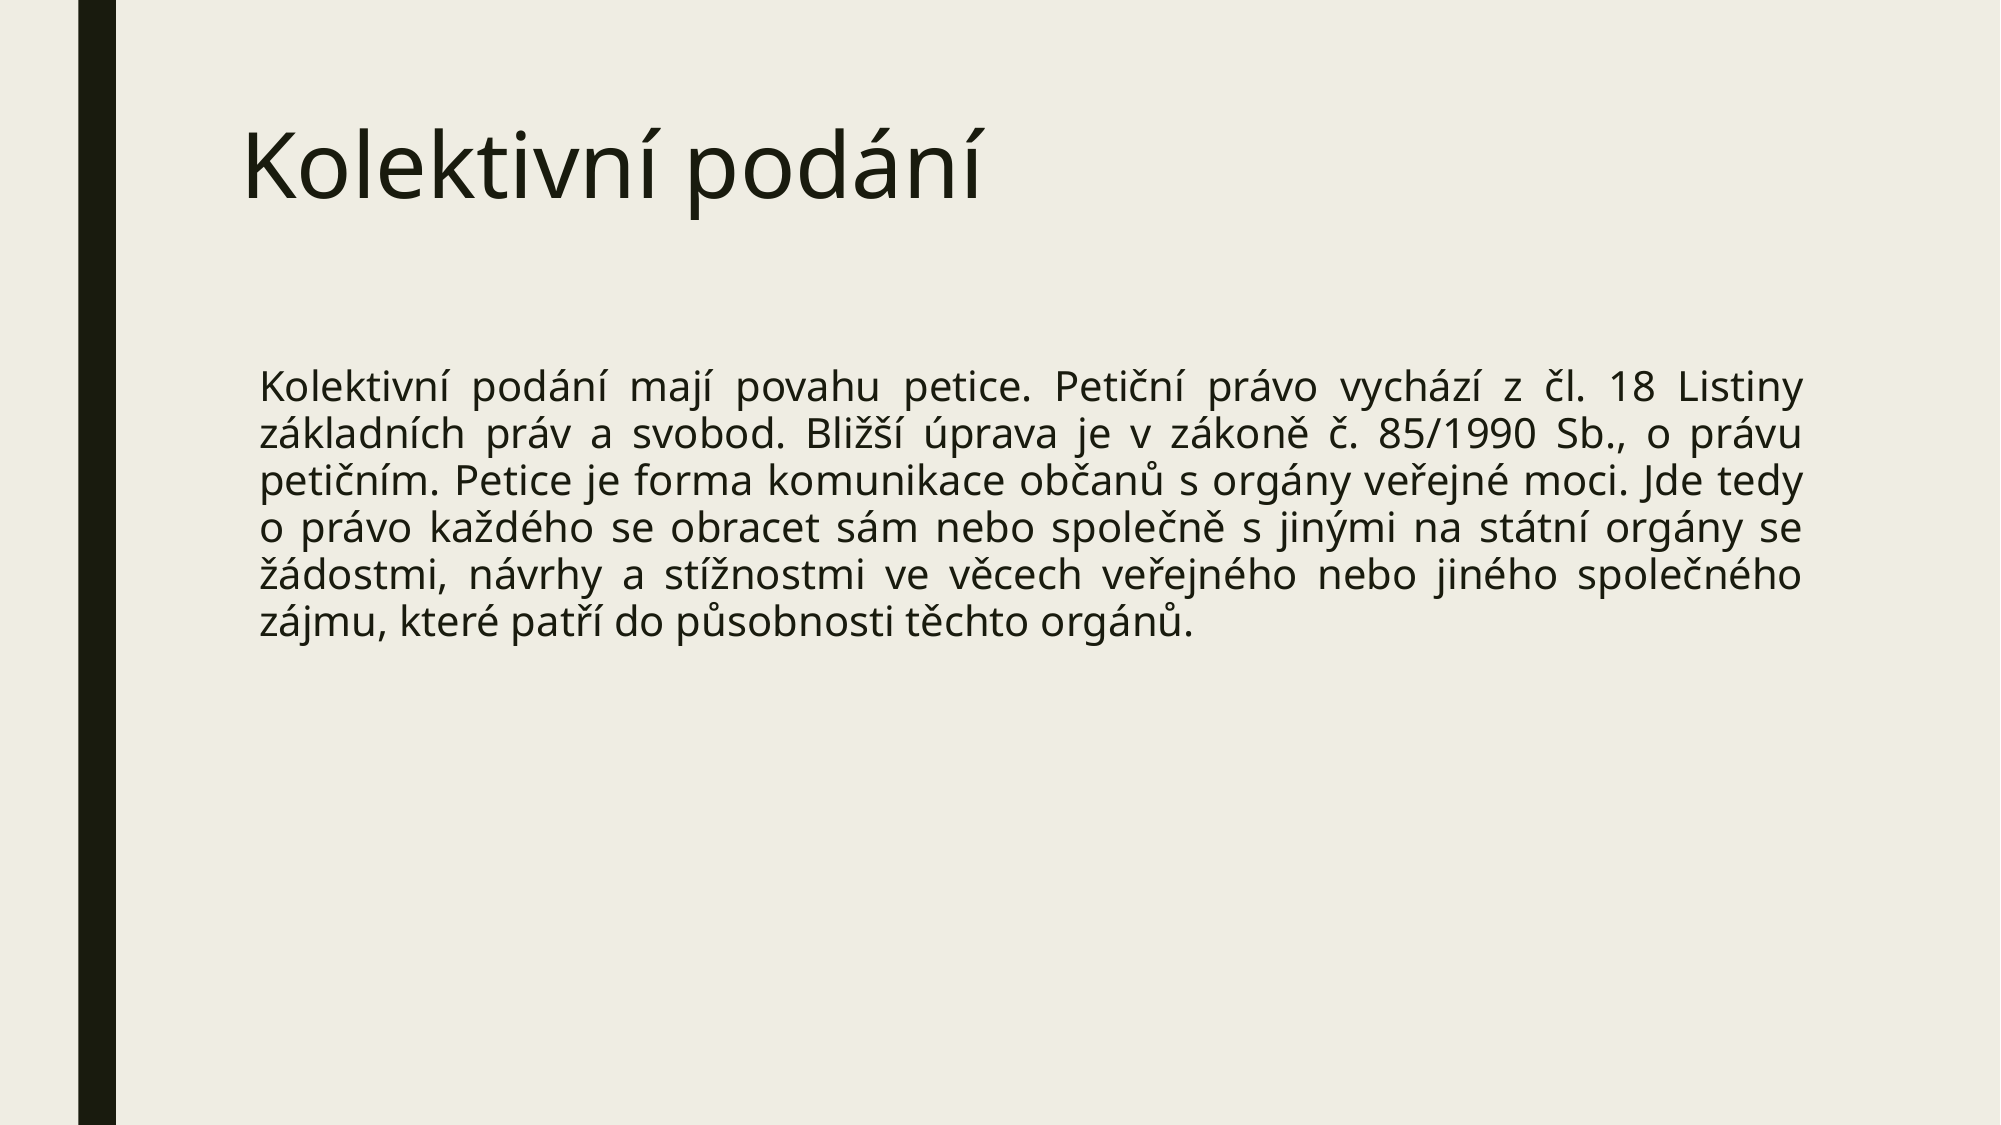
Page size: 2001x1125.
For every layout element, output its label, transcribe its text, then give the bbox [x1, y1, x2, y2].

list Kolektivní podání mají povahu petice. Petiční právo vychází z čl. 18 Listiny základních práv a svobod. Bližší úprava je v zákoně č. 85/1990 Sb., o právu petičním. Petice je forma komunikace občanů s orgány veřejné moci. Jde tedy o právo každého se obracet sám nebo společně s jinými na státní orgány se žádostmi, návrhy a stížnostmi ve věcech veřejného nebo jiného společného zájmu, které patří do působnosti těchto orgánů. [244, 356, 1820, 944]
title Kolektivní podání [225, 112, 1800, 357]
